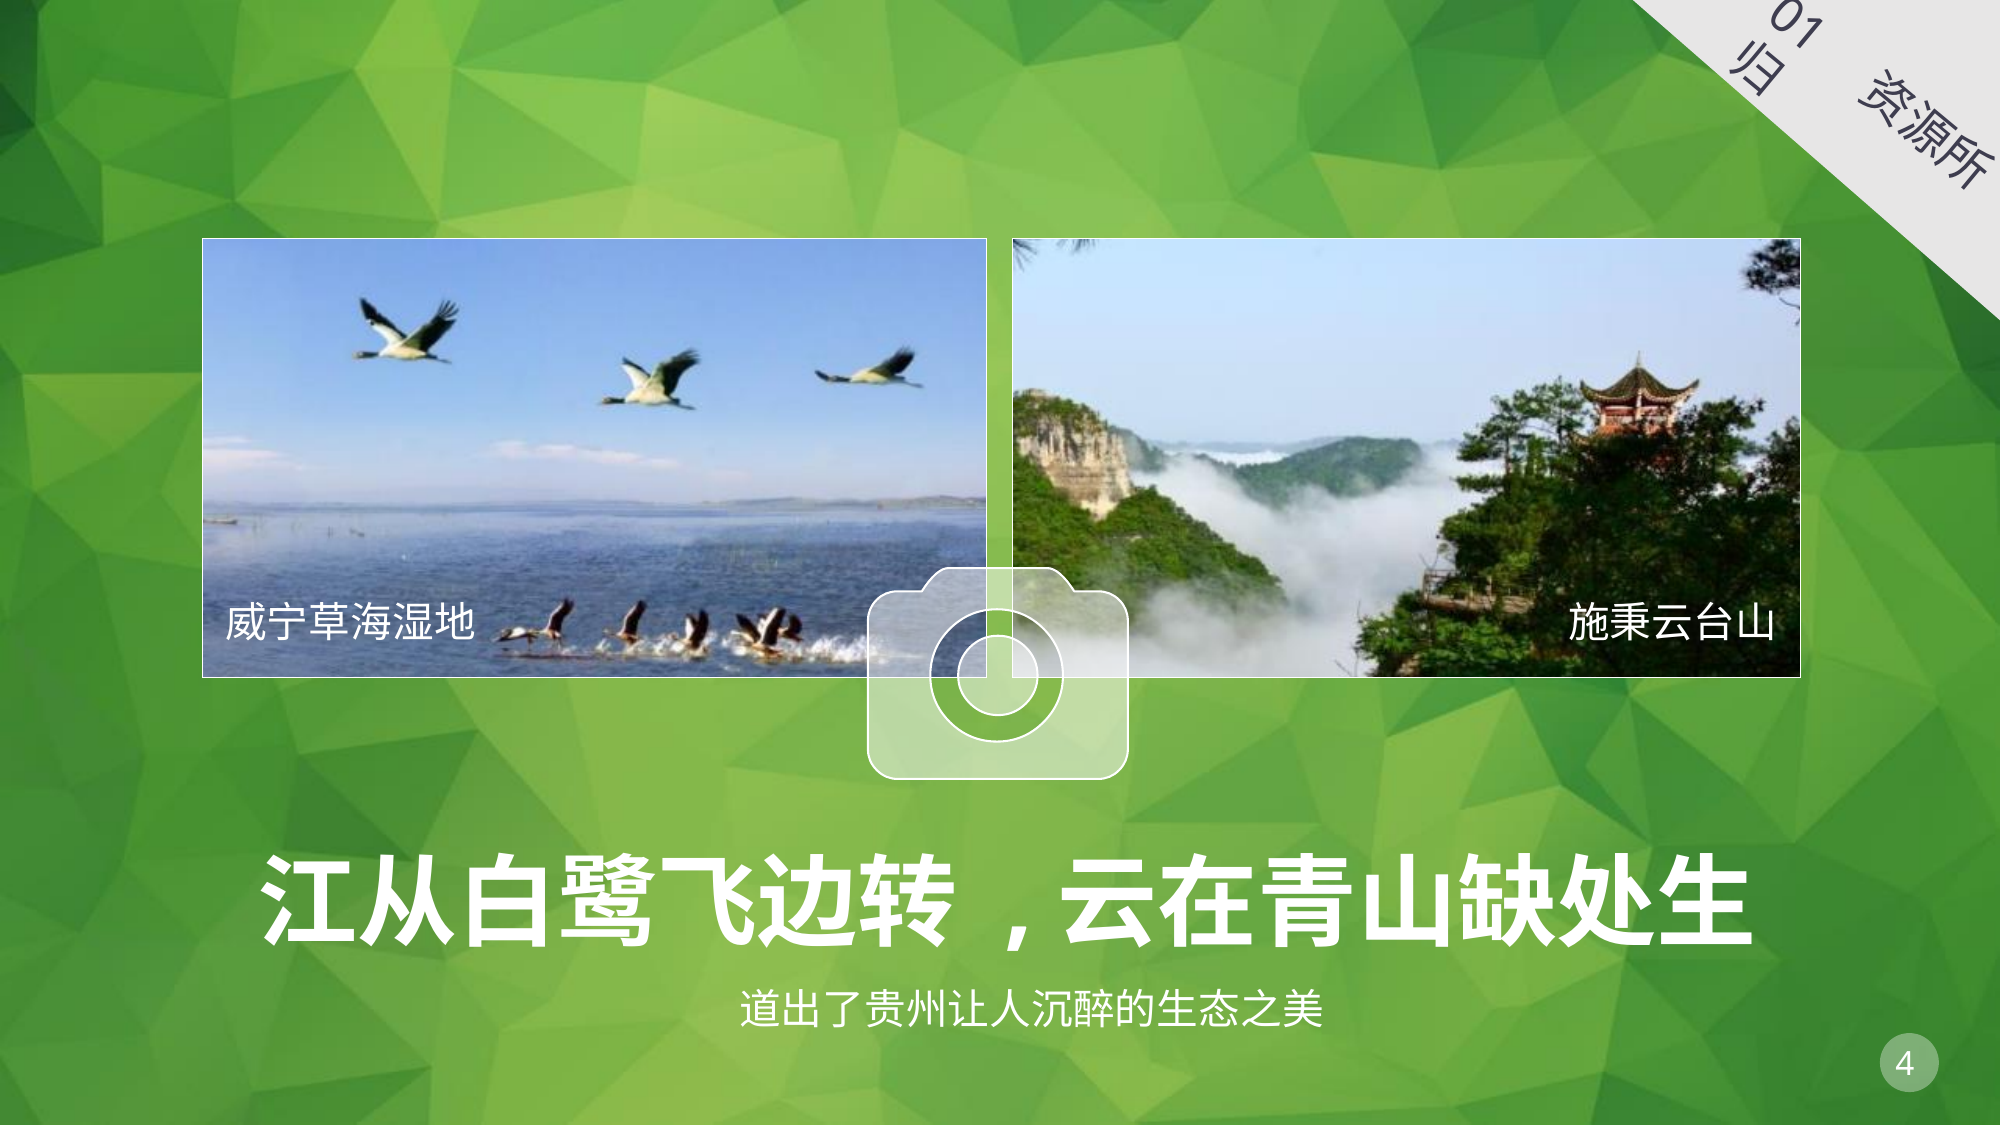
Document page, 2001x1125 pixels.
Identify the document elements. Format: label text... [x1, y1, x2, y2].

text_box [987, 568, 1012, 611]
text_box 江从白鹭飞边转 ,云在青山缺处生 [95, 795, 1919, 967]
text_box 01 资源所归 [1719, 0, 2000, 271]
text_box 道出了贵州让人沉醉的生态之美 [143, 967, 1919, 1041]
picture [0, 0, 2000, 1125]
text_box [1631, 0, 2000, 322]
text_box [867, 678, 1128, 779]
text_box [958, 635, 1038, 716]
